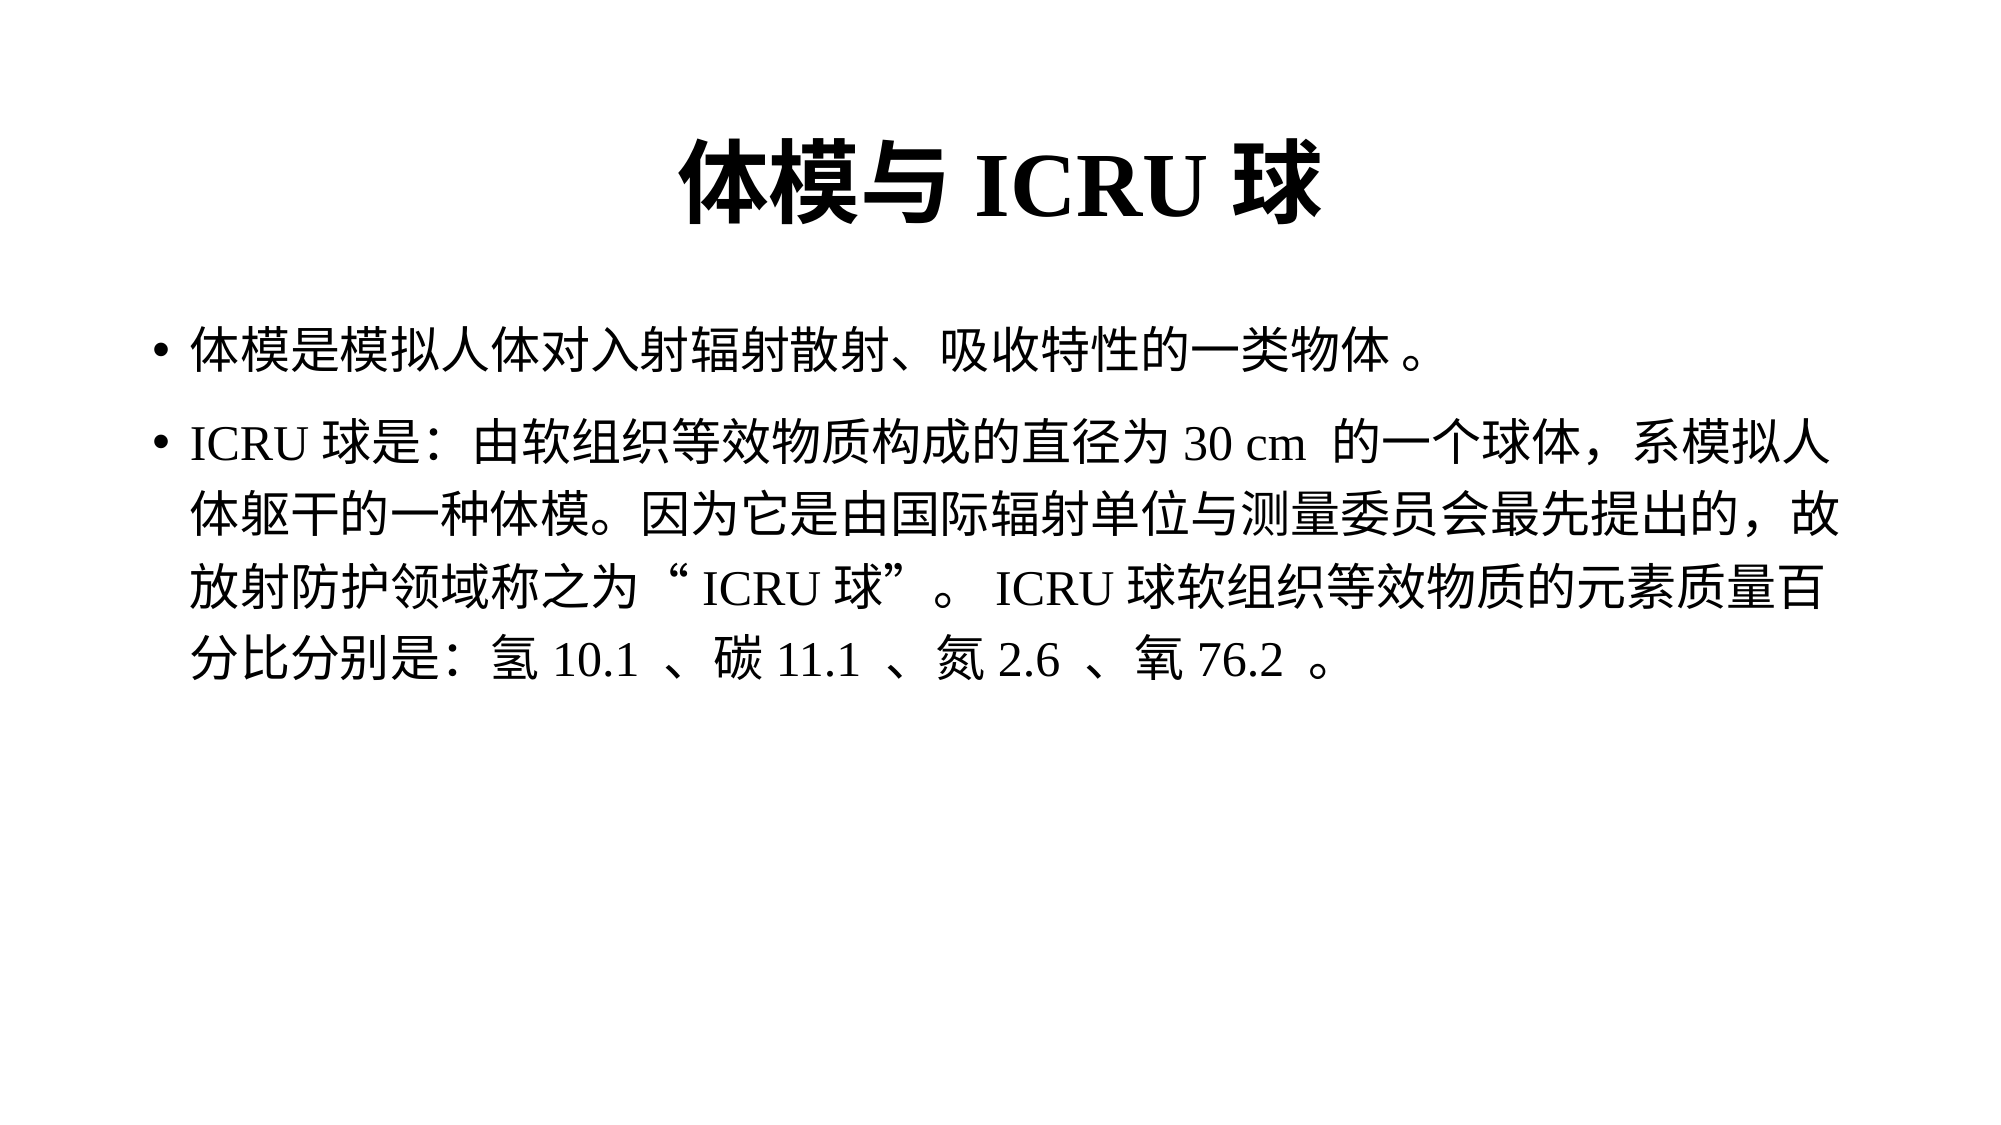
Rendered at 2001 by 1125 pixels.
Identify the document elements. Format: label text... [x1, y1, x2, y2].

list 体模是模拟人体对入射辐射散射、吸收特性的一类物体 。 ICRU球是：由软组织等效物质构成的直径为30 cm 的一个球体，系模拟人体躯干的一种体模。因为它是由国际辐射单位与测量委员会最先提出的，故放射防护领域称之为“ICRU球”。ICRU球软组织等效物质的元素质量百分比分别是：氢10.1 、碳11.1 、氮2.6 、氧76.2 。 [137, 299, 1863, 1014]
title 体模与ICRU球 [137, 59, 1863, 278]
